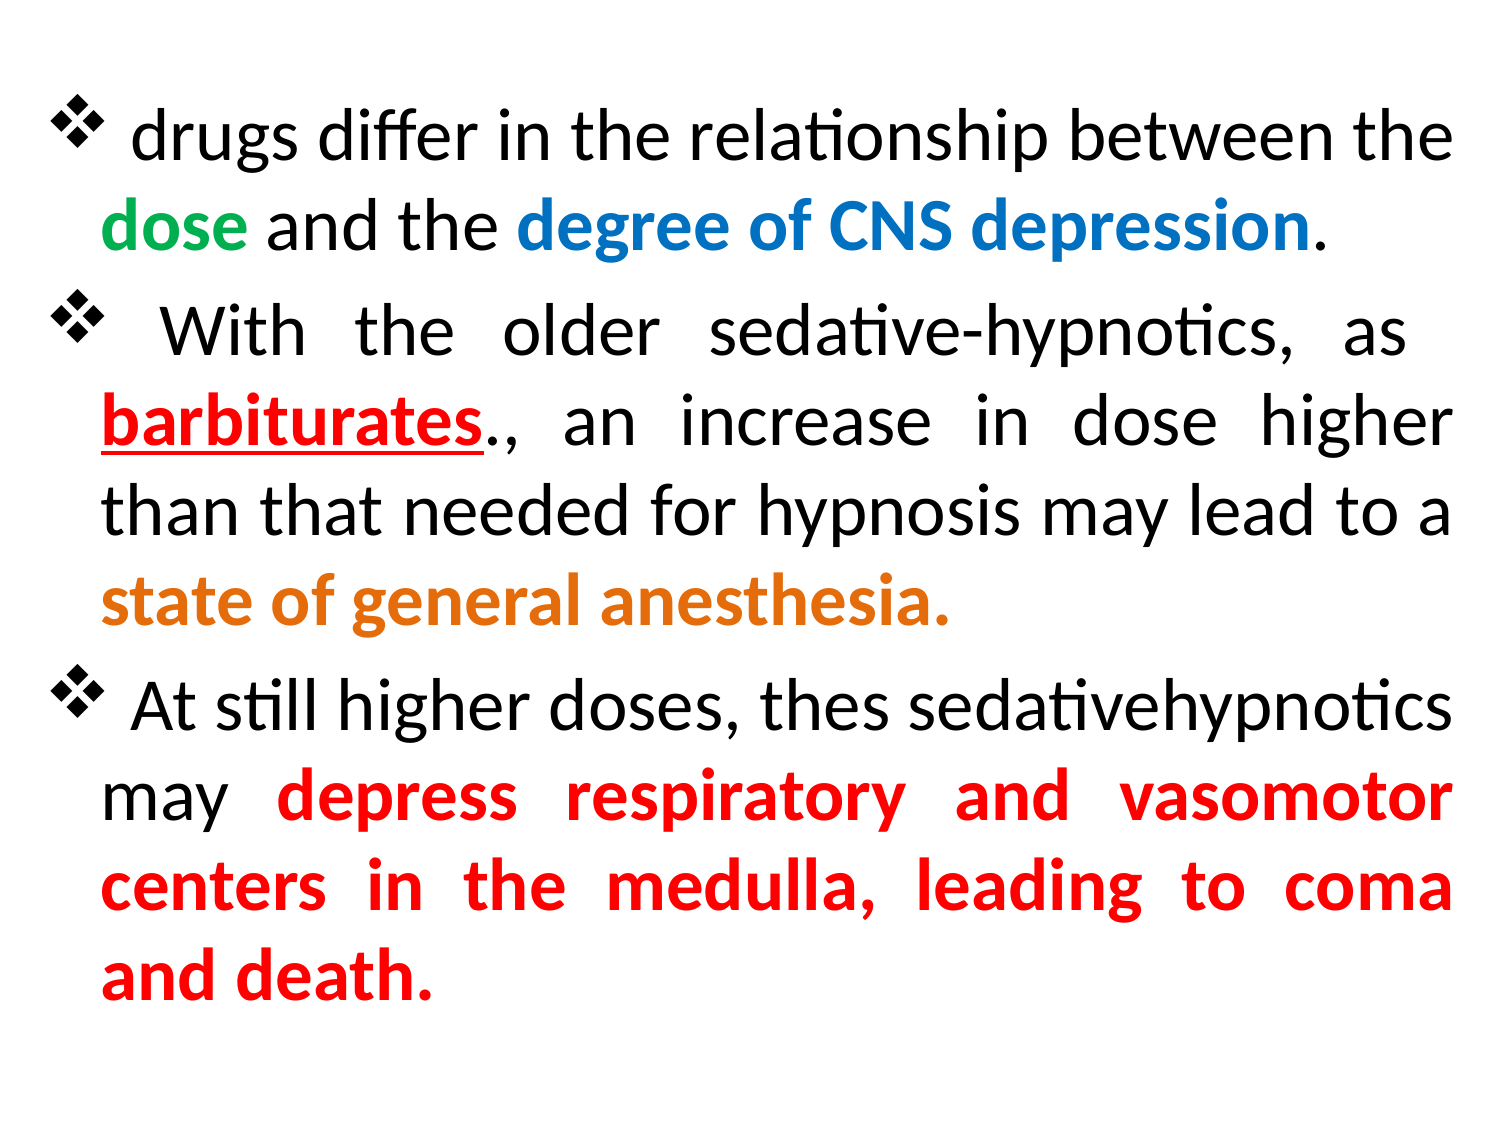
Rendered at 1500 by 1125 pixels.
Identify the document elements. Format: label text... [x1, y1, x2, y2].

list drugs differ in the relationship between the dose and the degree of CNS depression. With the older sedative-hypnotics, as barbiturates., an increase in dose higher than that needed for hypnosis may lead to a state of general anesthesia. At still higher doses, thes sedativehypnotics may depress respiratory and vasomotor centers in the medulla, leading to coma and death. [29, 78, 1471, 821]
